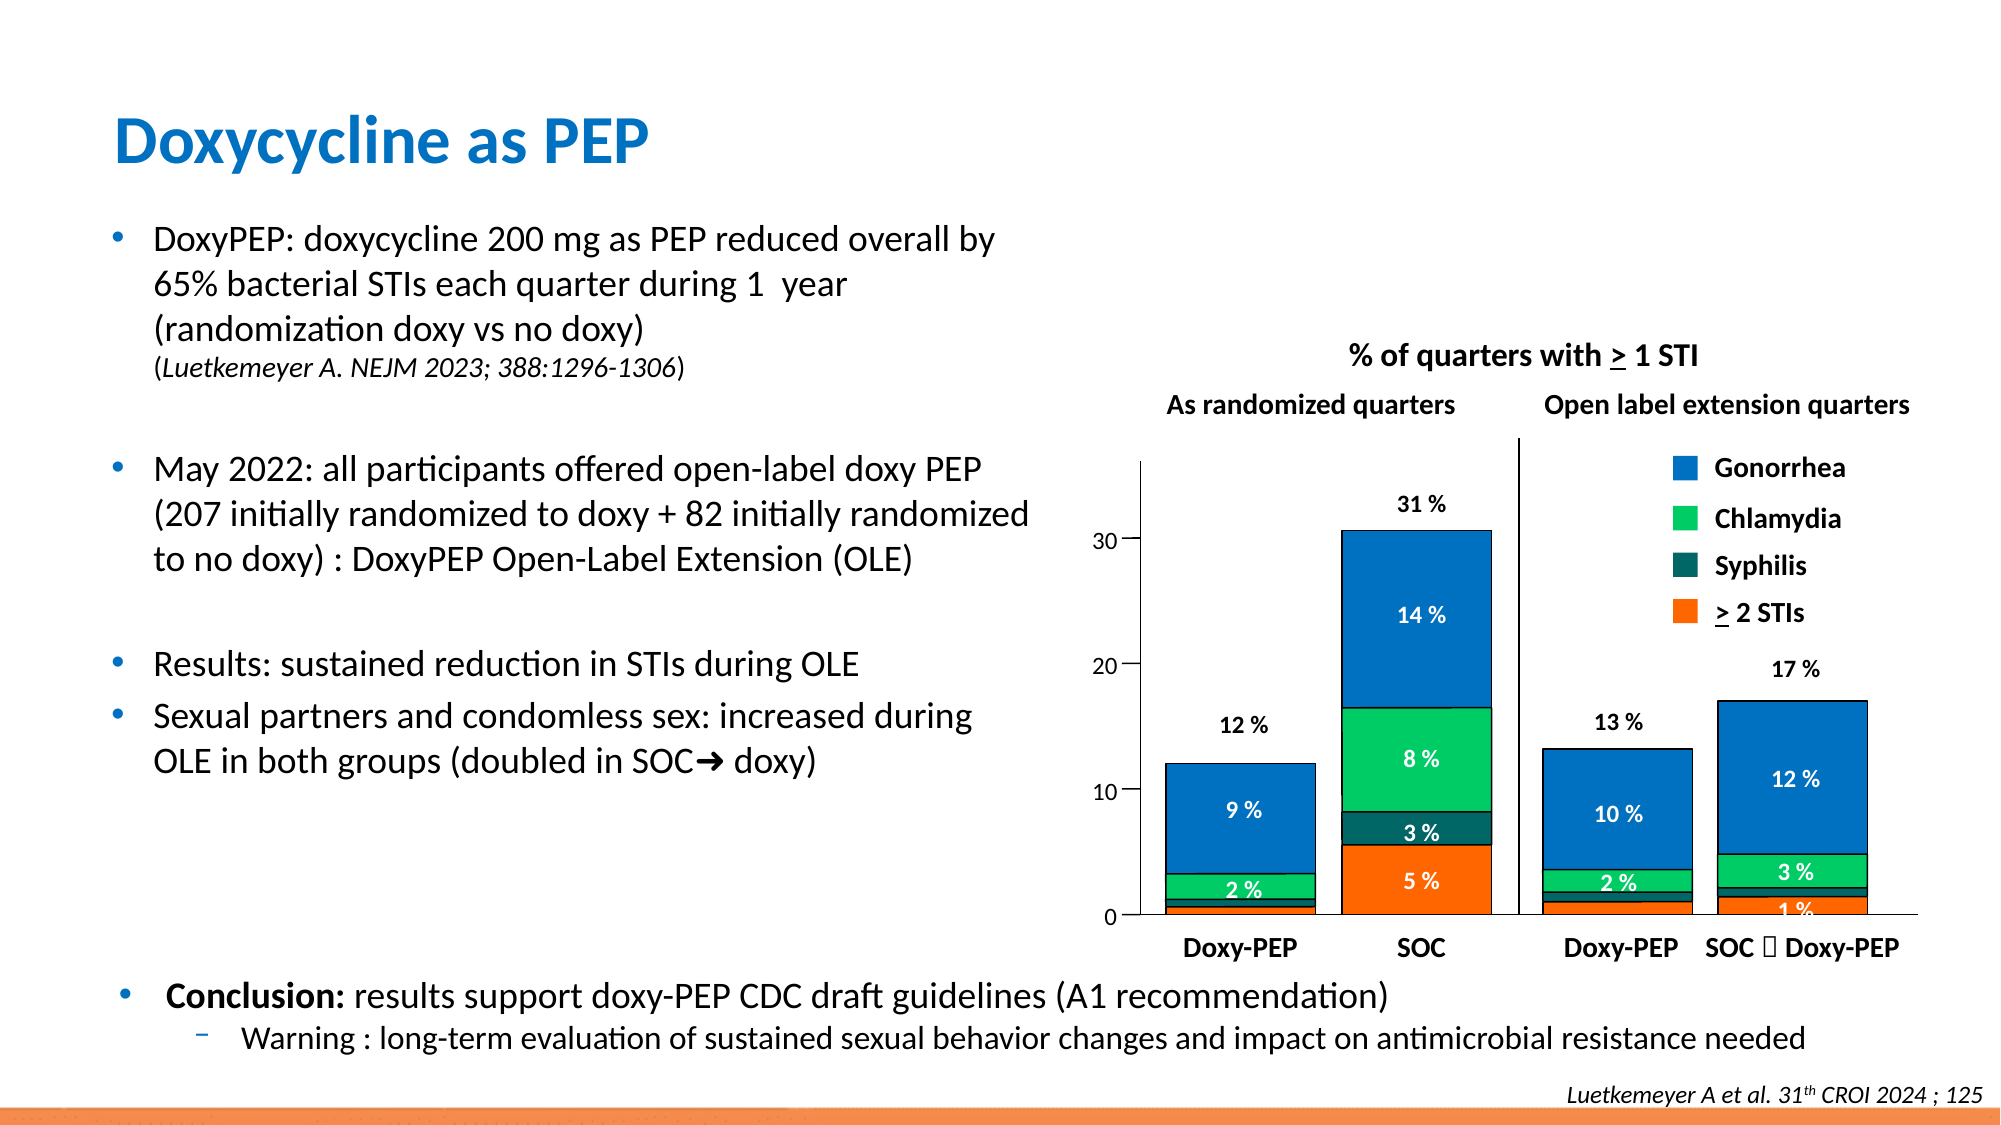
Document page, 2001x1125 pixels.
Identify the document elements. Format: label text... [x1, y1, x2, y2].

text_box Conclusion: results support doxy-PEP CDC draft guidelines (A1 recommendation) Warning : long-term evaluation of sustained sexual behavior changes and impact on antimicrobial resistance needed [104, 964, 1896, 1064]
picture [0, 0, 2001, 1125]
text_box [1079, 325, 1927, 965]
text_box Luetkemeyer A et al. 31th CROI 2024 ; 125 [1554, 1078, 1996, 1109]
list DoxyPEP: doxycycline 200 mg as PEP reduced overall by 65% bacterial STIs each quarter during 1 year (randomization doxy vs no doxy) (Luetkemeyer A. NEJM 2023; 388:1296-1306) May 2022: all participants offered open-label doxy PEP (207 initially randomized to doxy + 82 initially randomized to no doxy) : DoxyPEP Open-Label Extension (OLE) Results: sustained reduction in STIs during OLE Sexual partners and condomless sex: increased during OLE in both groups (doubled in SOC➜ doxy) [96, 206, 1053, 837]
title Doxycycline as PEP [99, 42, 1493, 230]
